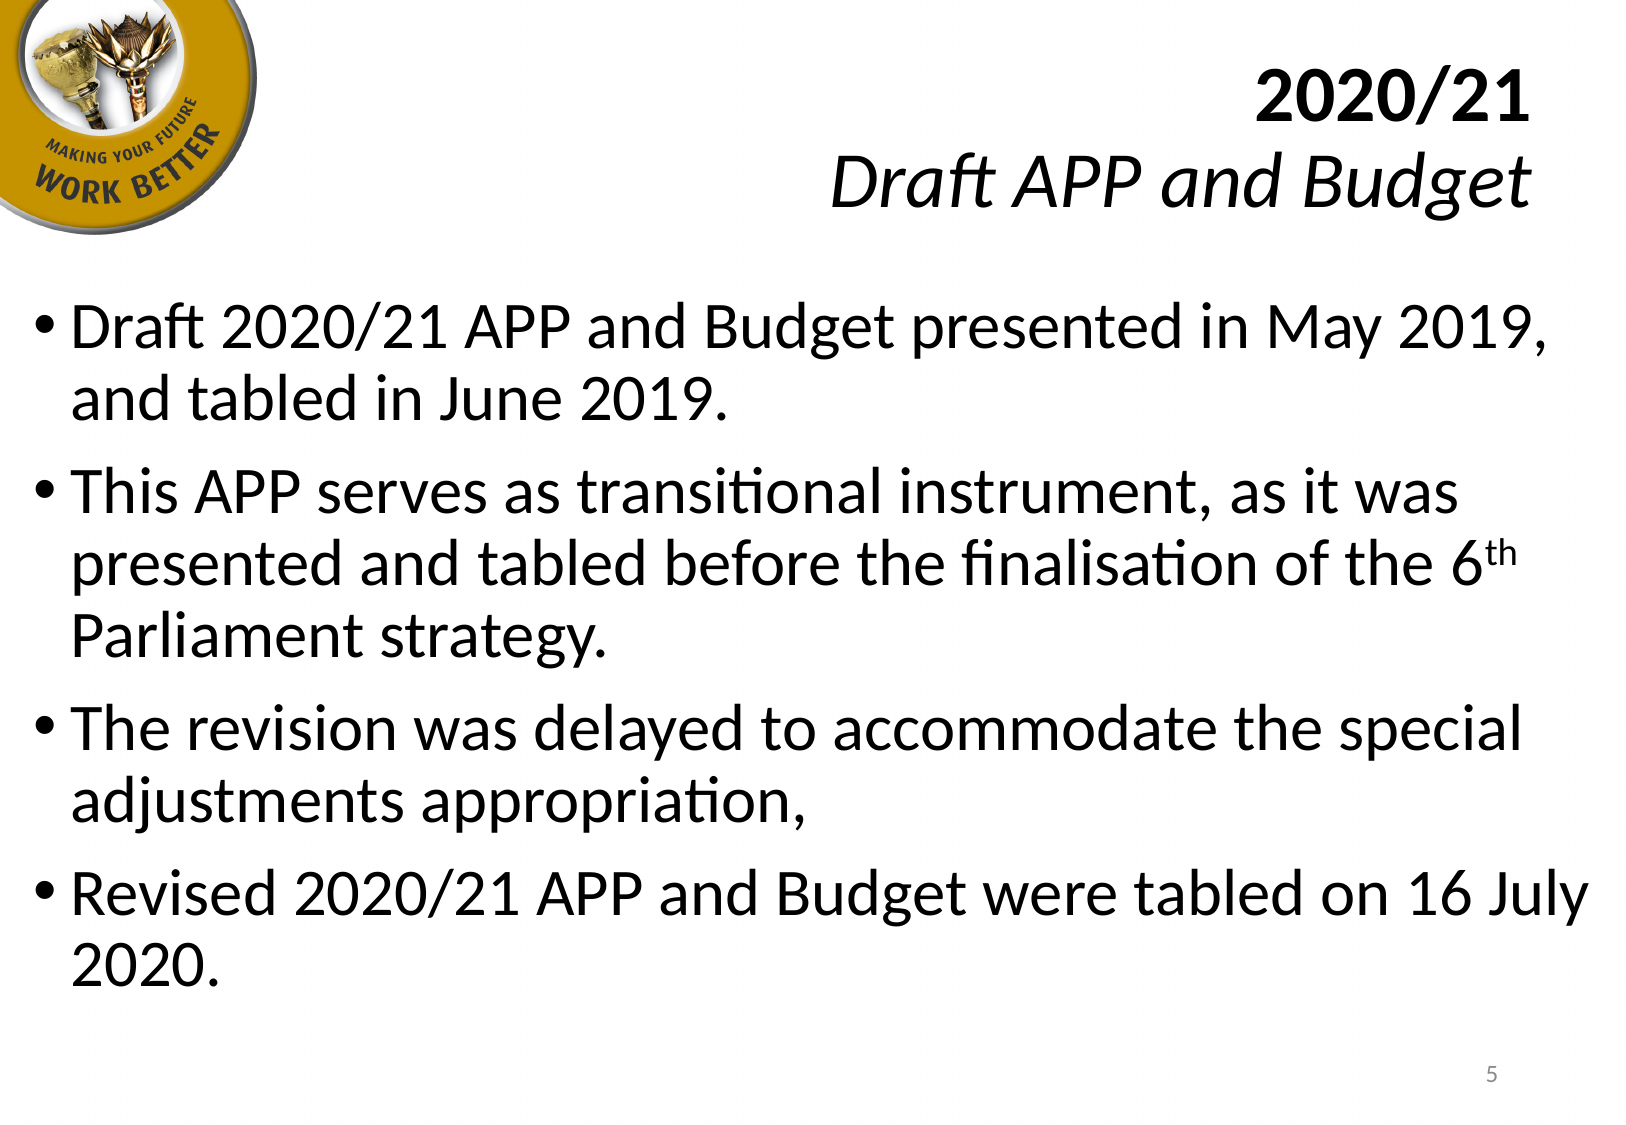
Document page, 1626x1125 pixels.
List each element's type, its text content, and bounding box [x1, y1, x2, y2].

text_box Draft 2020/21 APP and Budget presented in May 2019, and tabled in June 2019. This APP serves as transitional instrument, as it was presented and tabled before the finalisation of the 6th Parliament strategy. The revision was delayed to accommodate the special adjustments appropriation, Revised 2020/21 APP and Budget were tabled on 16 July 2020. [18, 283, 1625, 998]
picture [0, 0, 1626, 1125]
slide_number 5 [1147, 1042, 1514, 1103]
text_box 2020/21 Draft APP and Budget [137, 45, 1547, 233]
